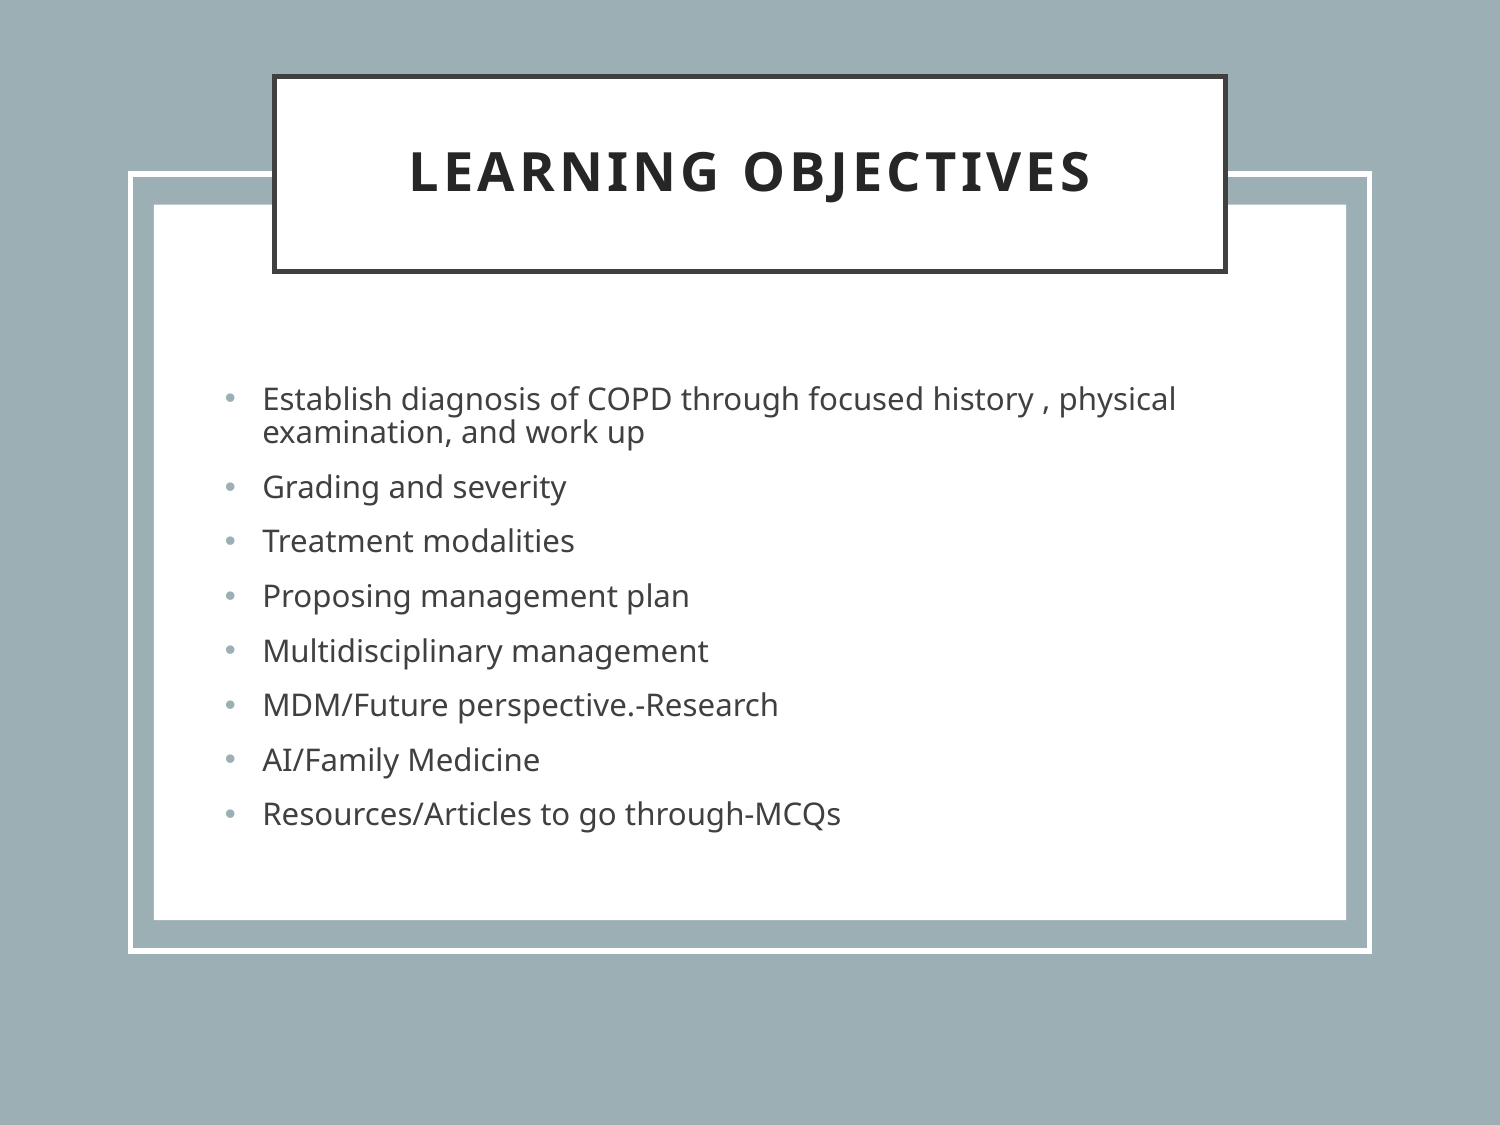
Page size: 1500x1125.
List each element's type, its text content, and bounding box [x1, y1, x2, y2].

text_box [0, 0, 1500, 1125]
list Establish diagnosis of COPD through focused history , physical examination, and work up Grading and severity Treatment modalities Proposing management plan Multidisciplinary management MDM/Future perspective.-Research AI/Family Medicine Resources/Articles to go through-MCQs [209, 375, 1291, 849]
title Learning Objectives [272, 74, 1228, 274]
text_box [130, 173, 1370, 952]
